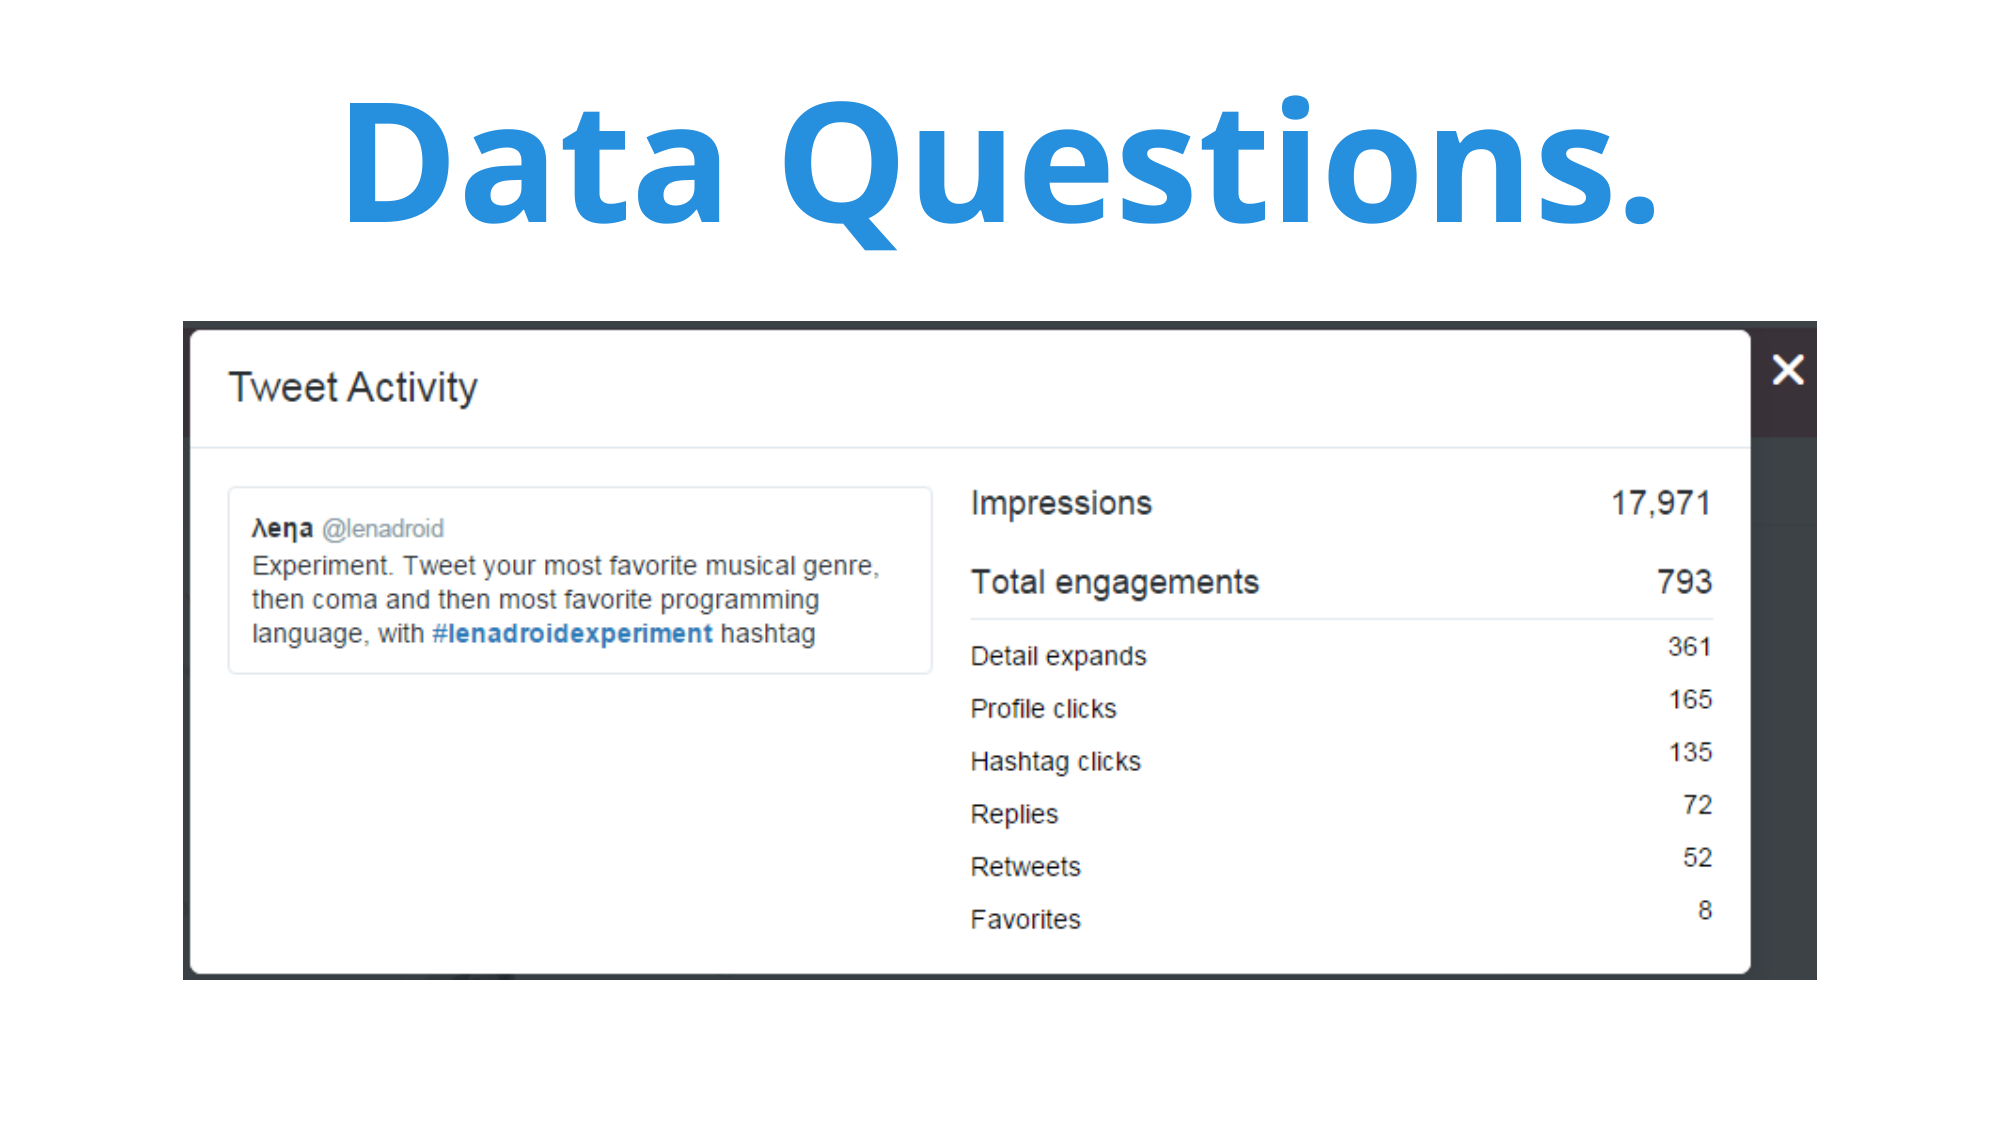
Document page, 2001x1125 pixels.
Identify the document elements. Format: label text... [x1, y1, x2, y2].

picture [183, 321, 1817, 980]
title Data Questions. [137, 59, 1863, 278]
